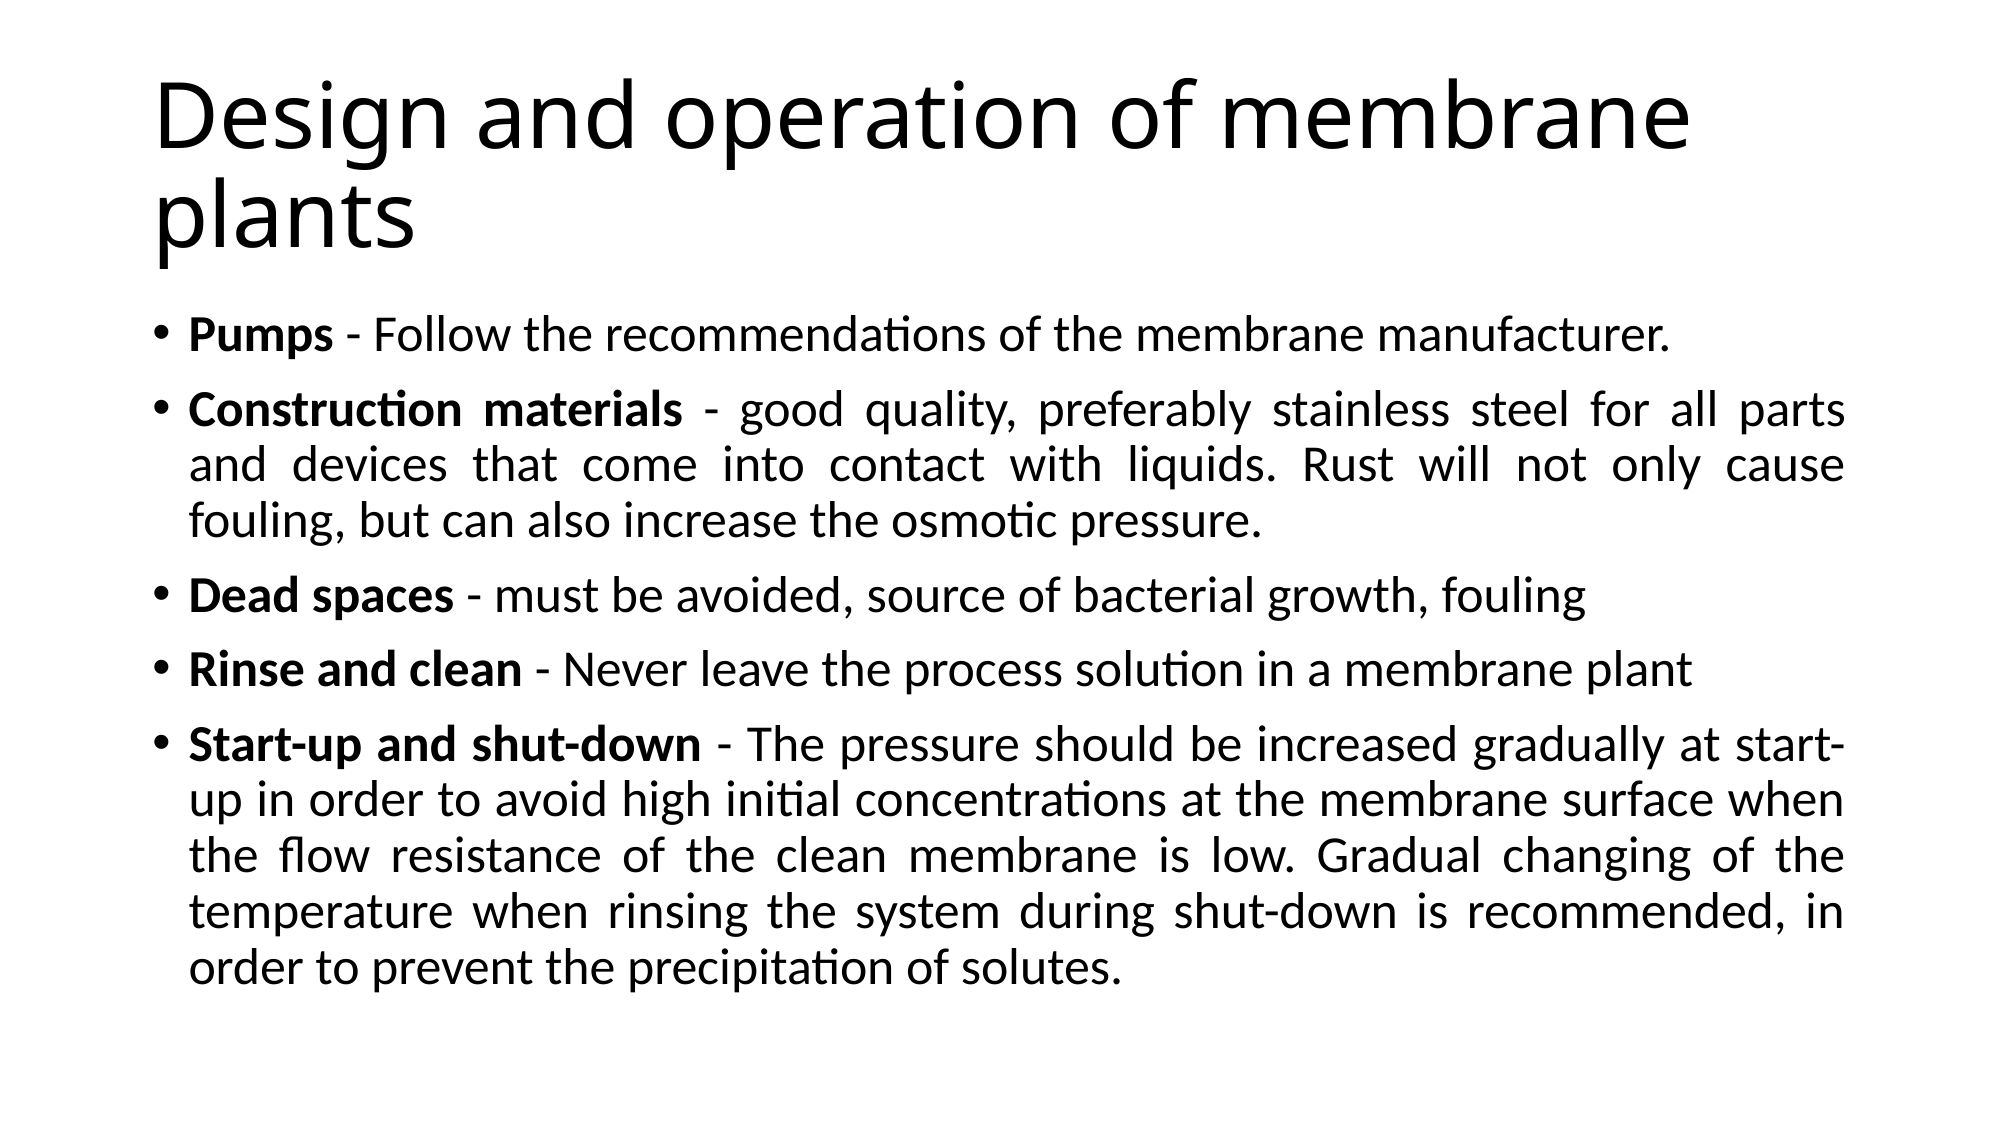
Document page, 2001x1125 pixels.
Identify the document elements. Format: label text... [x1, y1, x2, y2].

list Pumps - Follow the recommendations of the membrane manufacturer. Construction materials - good quality, preferably stainless steel for all parts and devices that come into contact with liquids. Rust will not only cause fouling, but can also increase the osmotic pressure. Dead spaces - must be avoided, source of bacterial growth, fouling Rinse and clean - Never leave the process solution in a membrane plant Start-up and shut-down - The pressure should be increased gradually at start-up in order to avoid high initial concentrations at the membrane surface when the flow resistance of the clean membrane is low. Gradual changing of the temperature when rinsing the system during shut-down is recommended, in order to prevent the precipitation of solutes. [137, 299, 1863, 1014]
title Design and operation of membrane plants [137, 59, 1863, 278]
